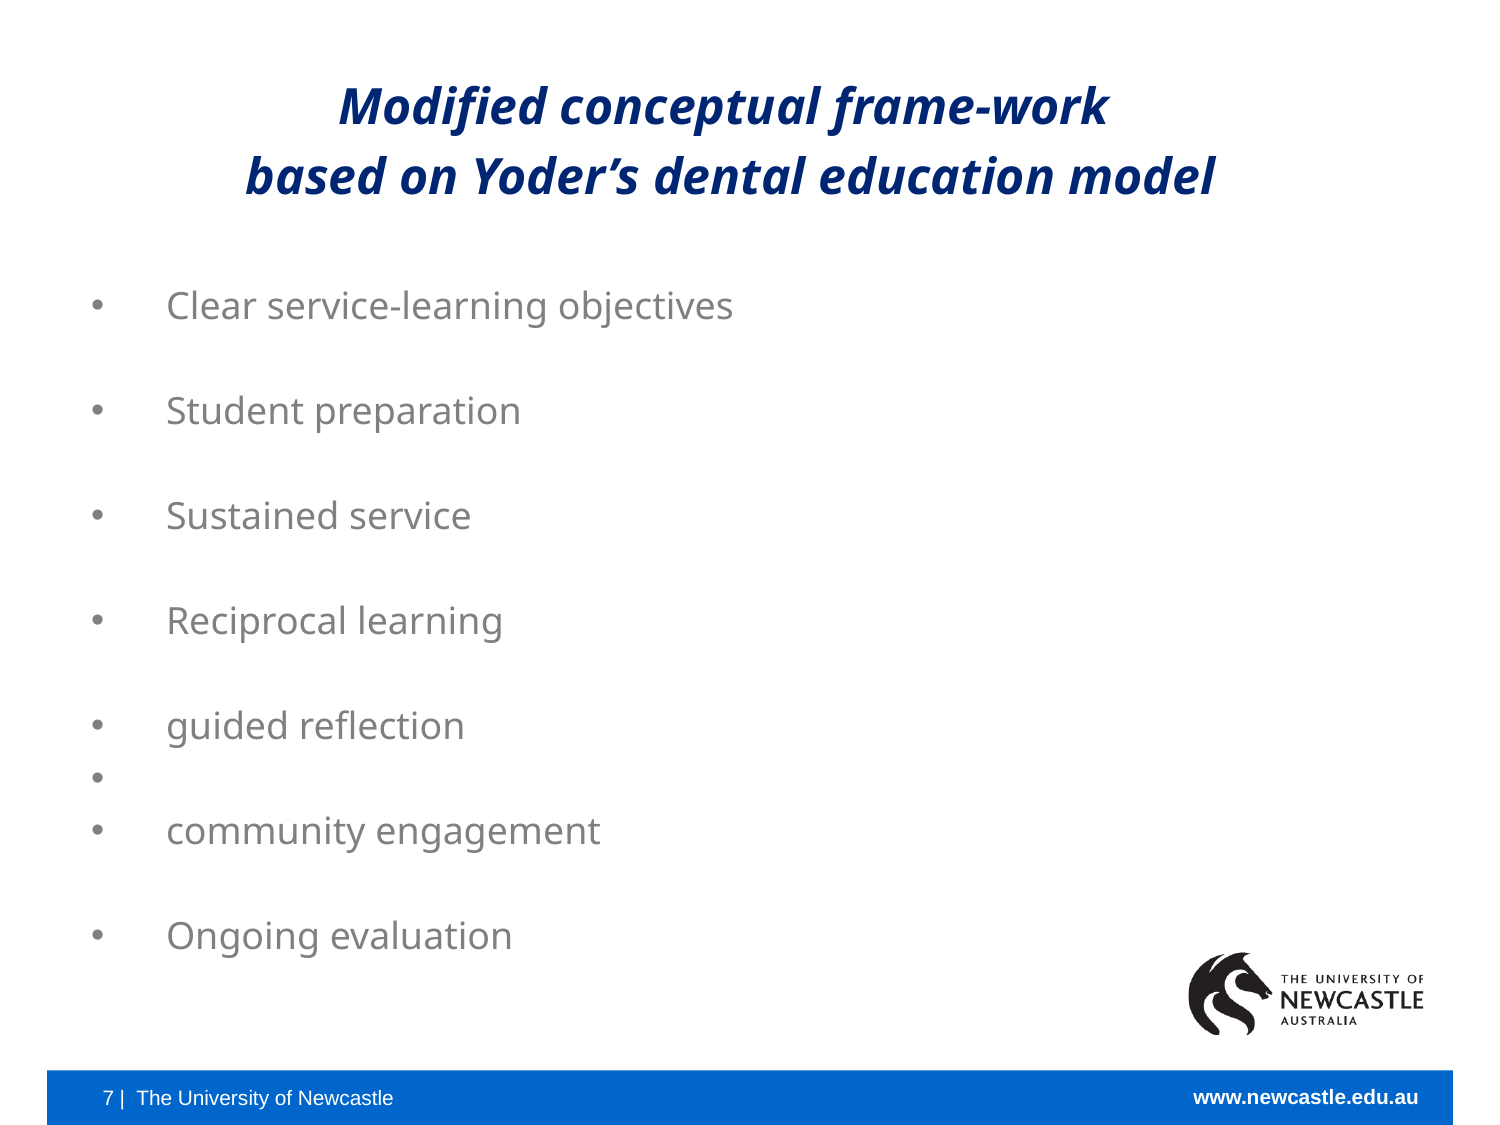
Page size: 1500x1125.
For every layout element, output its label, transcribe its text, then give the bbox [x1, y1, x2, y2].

list Modified conceptual frame-work based on Yoder’s dental education model Clear service-learning objectives Student preparation Sustained service Reciprocal learning guided reflection community engagement Ongoing evaluation [76, 67, 1385, 907]
